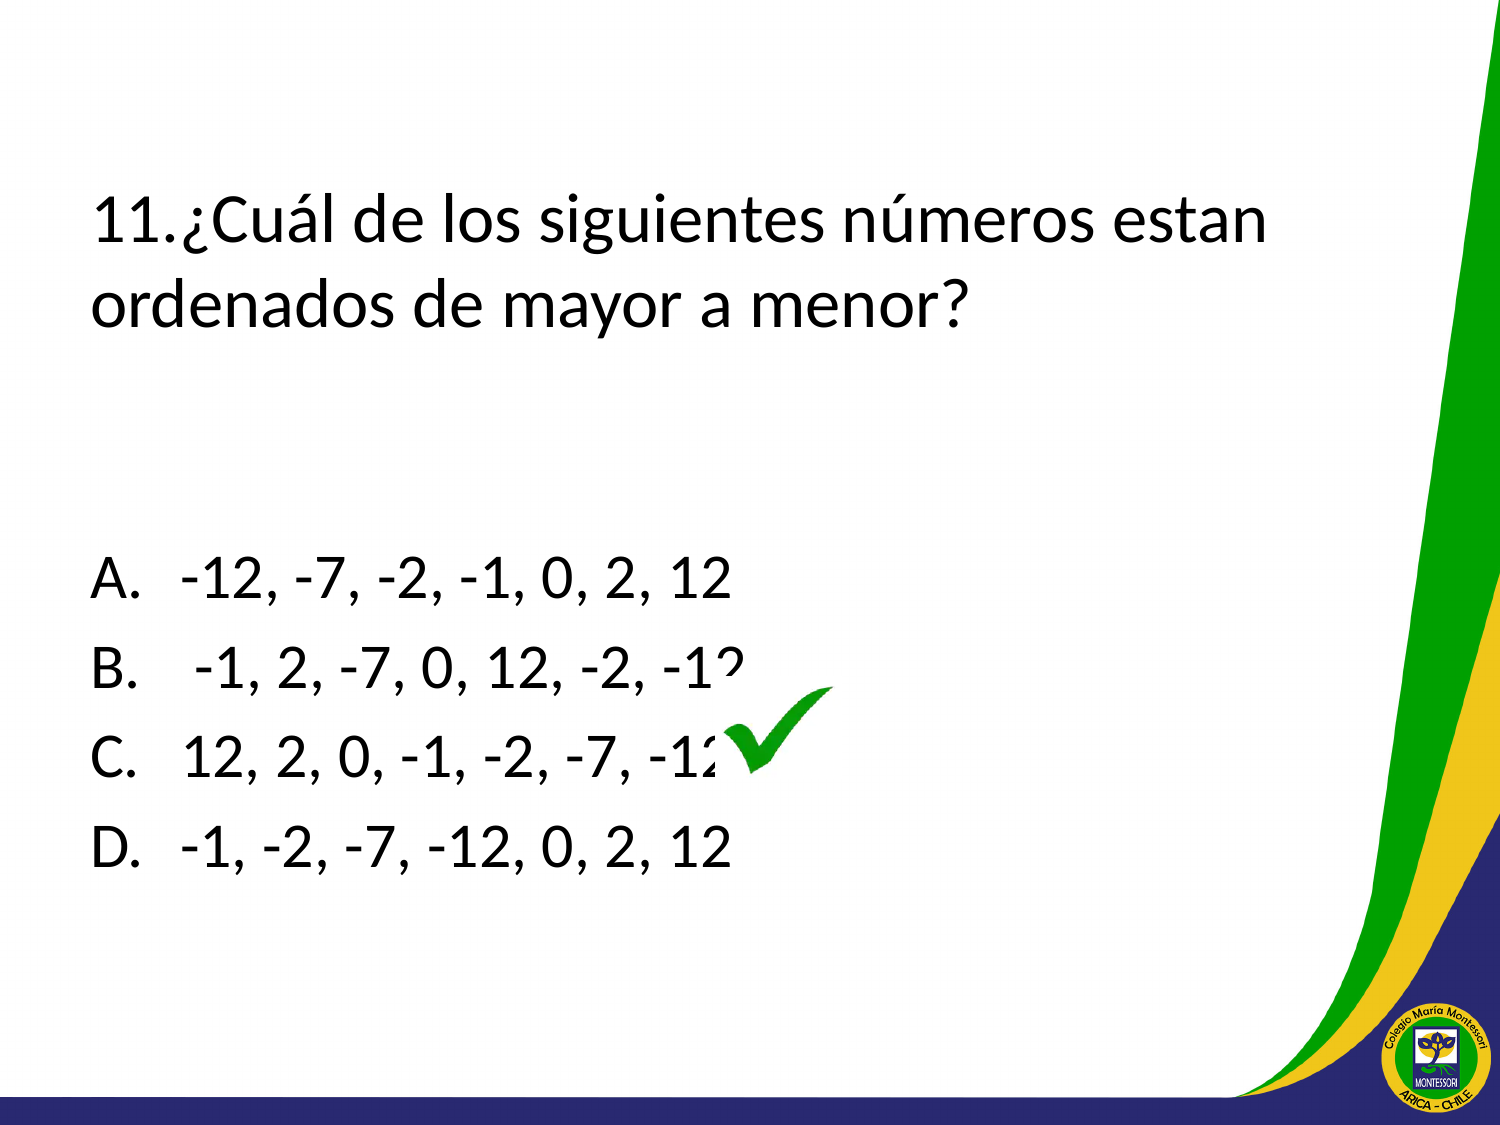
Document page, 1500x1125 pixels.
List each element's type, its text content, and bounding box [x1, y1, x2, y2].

picture [0, 0, 1500, 1125]
title 11.¿Cuál de los siguientes números estan ordenados de mayor a menor? [75, 162, 1425, 351]
list -12, -7, -2, -1, 0, 2, 12 -1, 2, -7, 0, 12, -2, -12 12, 2, 0, -1, -2, -7, -12 -1, -2, -7, -12, 0, 2, 12 [75, 527, 1425, 968]
